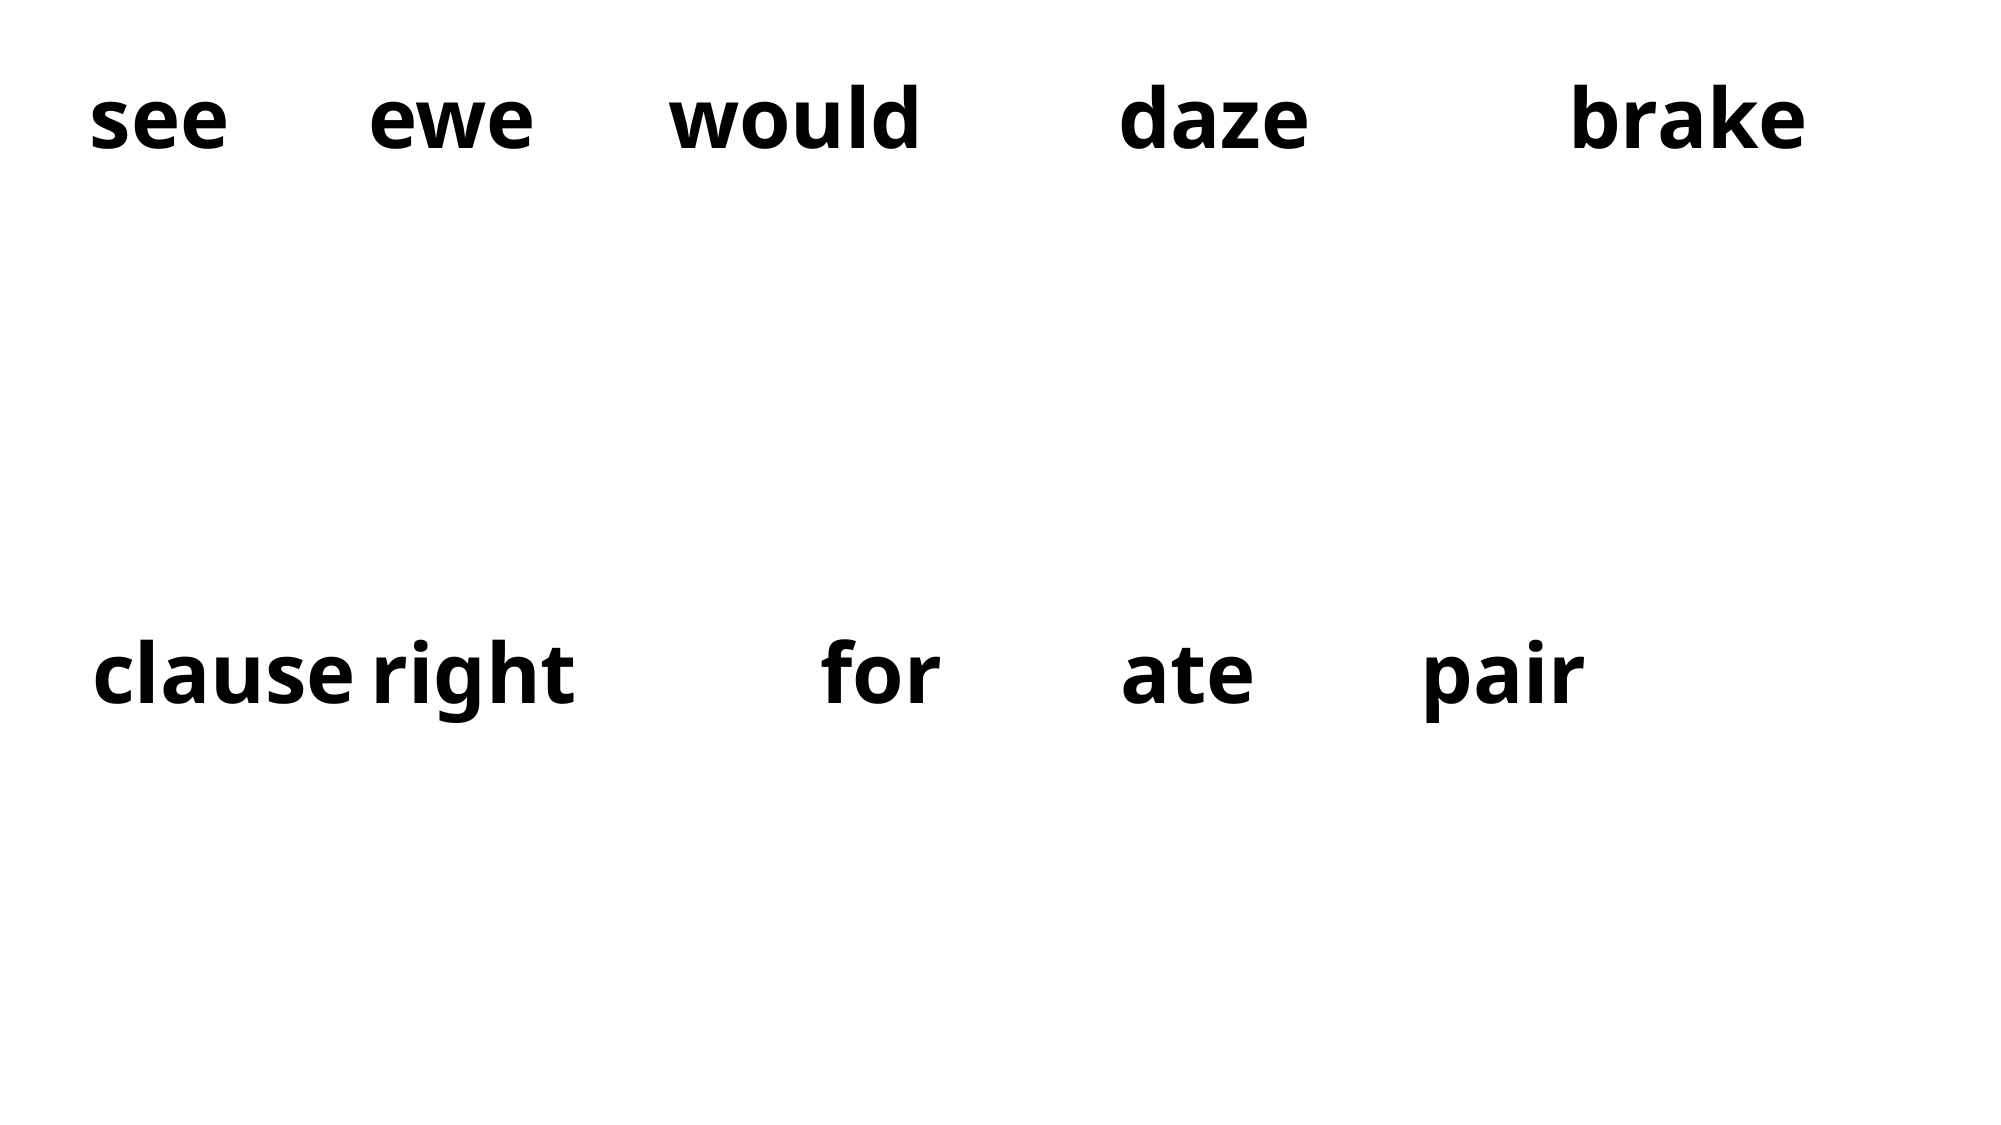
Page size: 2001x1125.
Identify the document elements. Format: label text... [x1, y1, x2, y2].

text_box see ewe would daze brake [53, 58, 1942, 174]
text_box clause right for ate pair [55, 613, 1945, 729]
